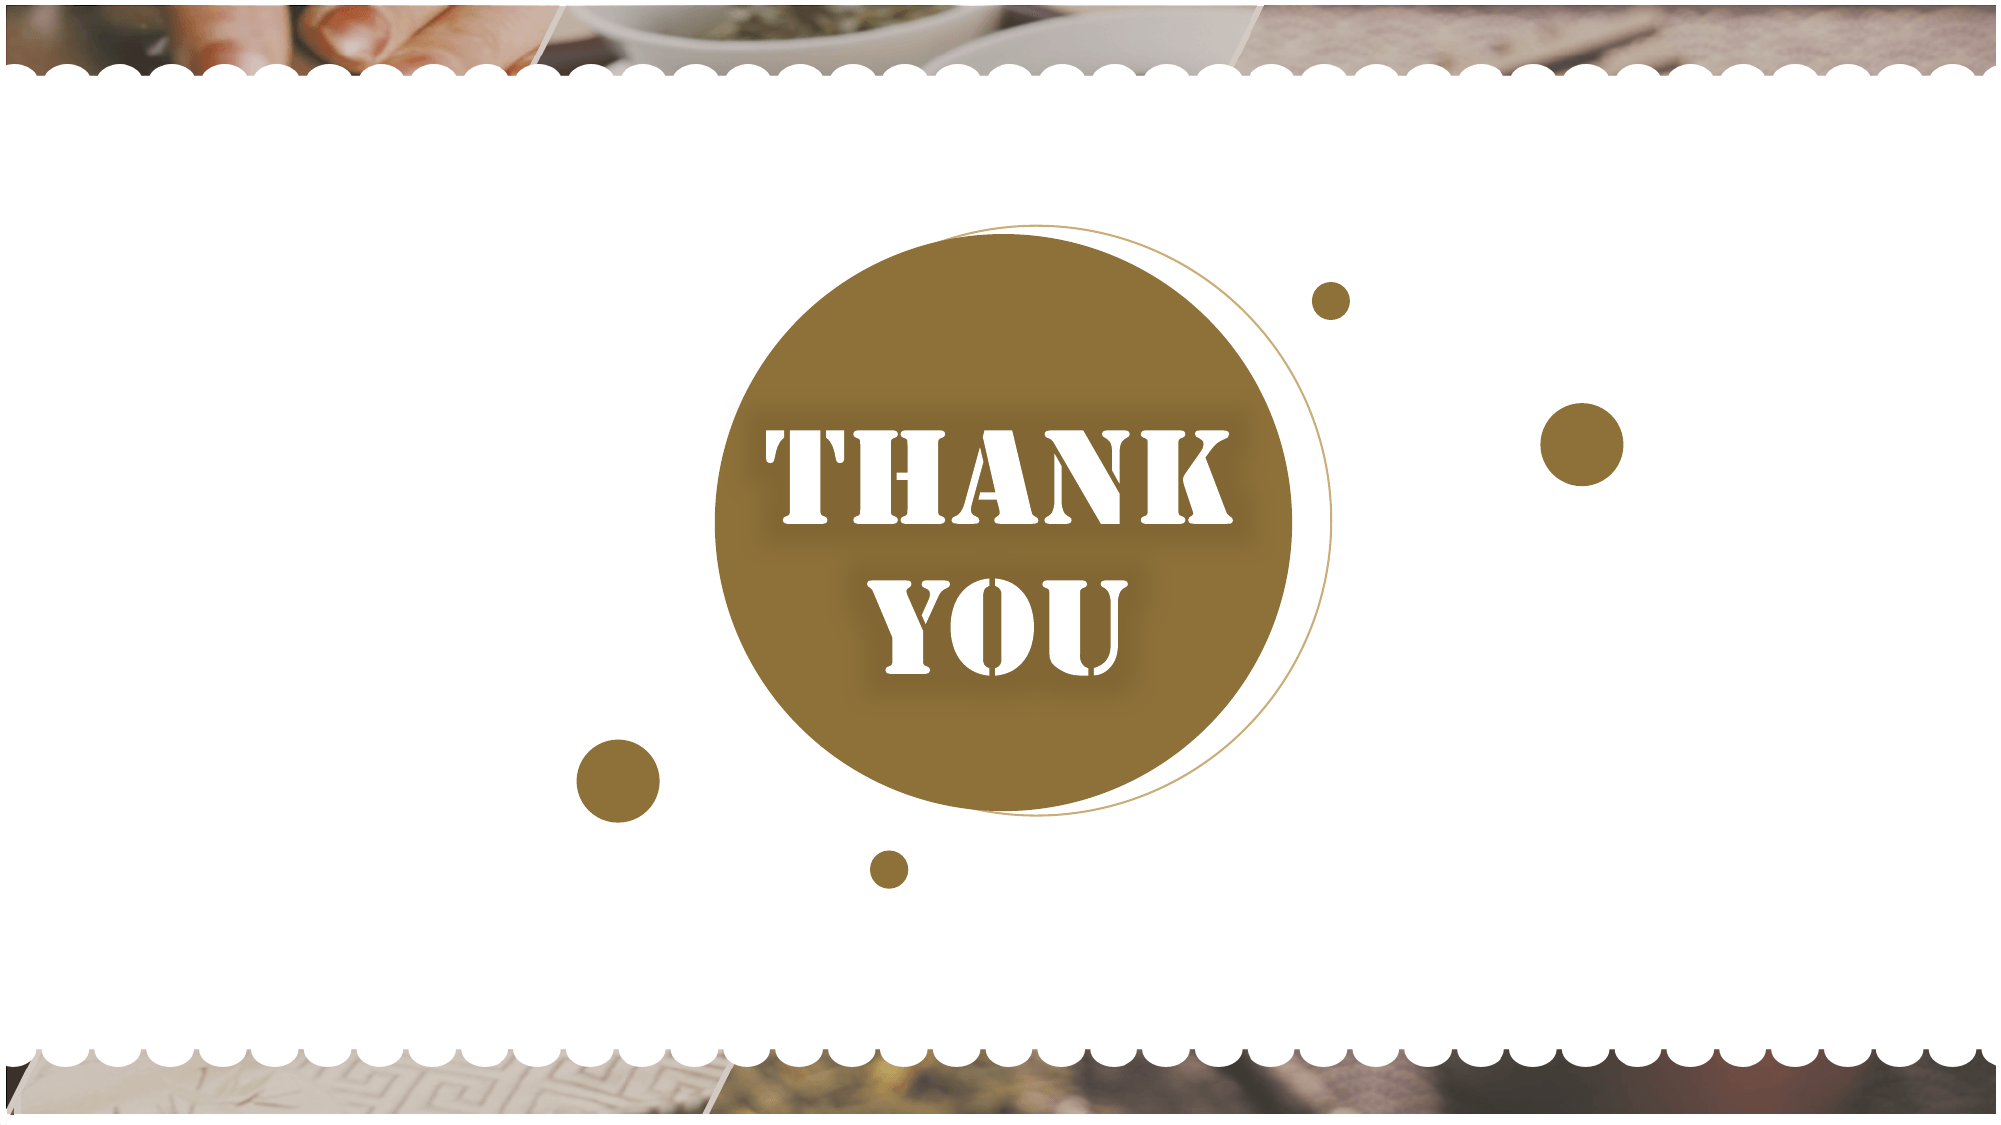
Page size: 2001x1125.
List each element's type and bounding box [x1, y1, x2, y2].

text_box [782, 430, 828, 524]
text_box [1093, 580, 1128, 676]
text_box [1042, 580, 1089, 676]
text_box [766, 430, 785, 464]
text_box [867, 580, 931, 674]
text_box [1182, 430, 1233, 524]
text_box [921, 580, 950, 625]
text_box [1140, 430, 1186, 524]
text_box [951, 447, 984, 524]
text_box [950, 578, 990, 676]
picture [0, 0, 2001, 1125]
text_box [995, 578, 1034, 676]
text_box [1044, 430, 1120, 524]
text_box [853, 430, 898, 524]
text_box [1102, 430, 1130, 484]
text_box [826, 430, 845, 464]
text_box [896, 430, 946, 524]
text_box [978, 430, 1039, 524]
